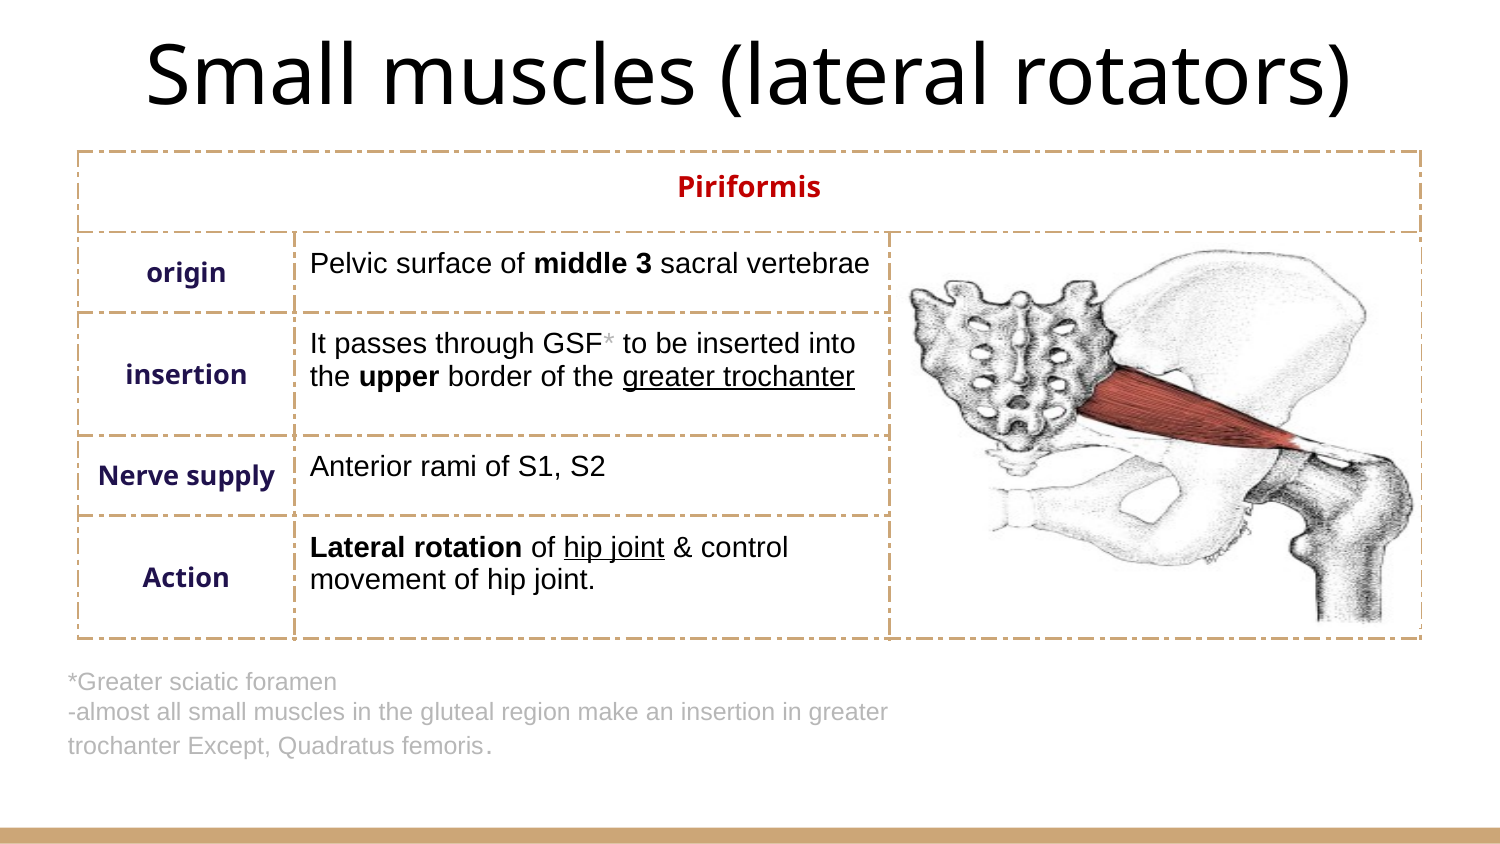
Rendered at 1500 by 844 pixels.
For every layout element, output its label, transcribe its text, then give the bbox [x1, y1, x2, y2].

table_cell [889, 629, 1421, 639]
table_cell Lateral rotation of hip joint & control movement of hip joint. [295, 516, 889, 639]
table_cell Pelvic surface of middle 3 sacral vertebrae [295, 232, 889, 312]
table_cell It passes through GSF* to be inserted into the upper border of the greater trochanter [295, 312, 889, 435]
table_cell [891, 232, 1421, 246]
table_cell Action [78, 516, 295, 639]
table_header Piriformis [78, 152, 1421, 232]
text_box *Greater sciatic foramen -almost all small muscles in the gluteal region make an insertion in greater trochanter Except, Quadratus femoris. [52, 650, 990, 801]
text_box Small muscles (lateral rotators) [52, 51, 1446, 137]
table_cell Anterior rami of S1, S2 [295, 435, 889, 516]
table_cell insertion [78, 312, 295, 435]
picture [896, 242, 1421, 628]
table_cell Nerve supply [78, 435, 295, 516]
table_cell origin [78, 232, 295, 312]
